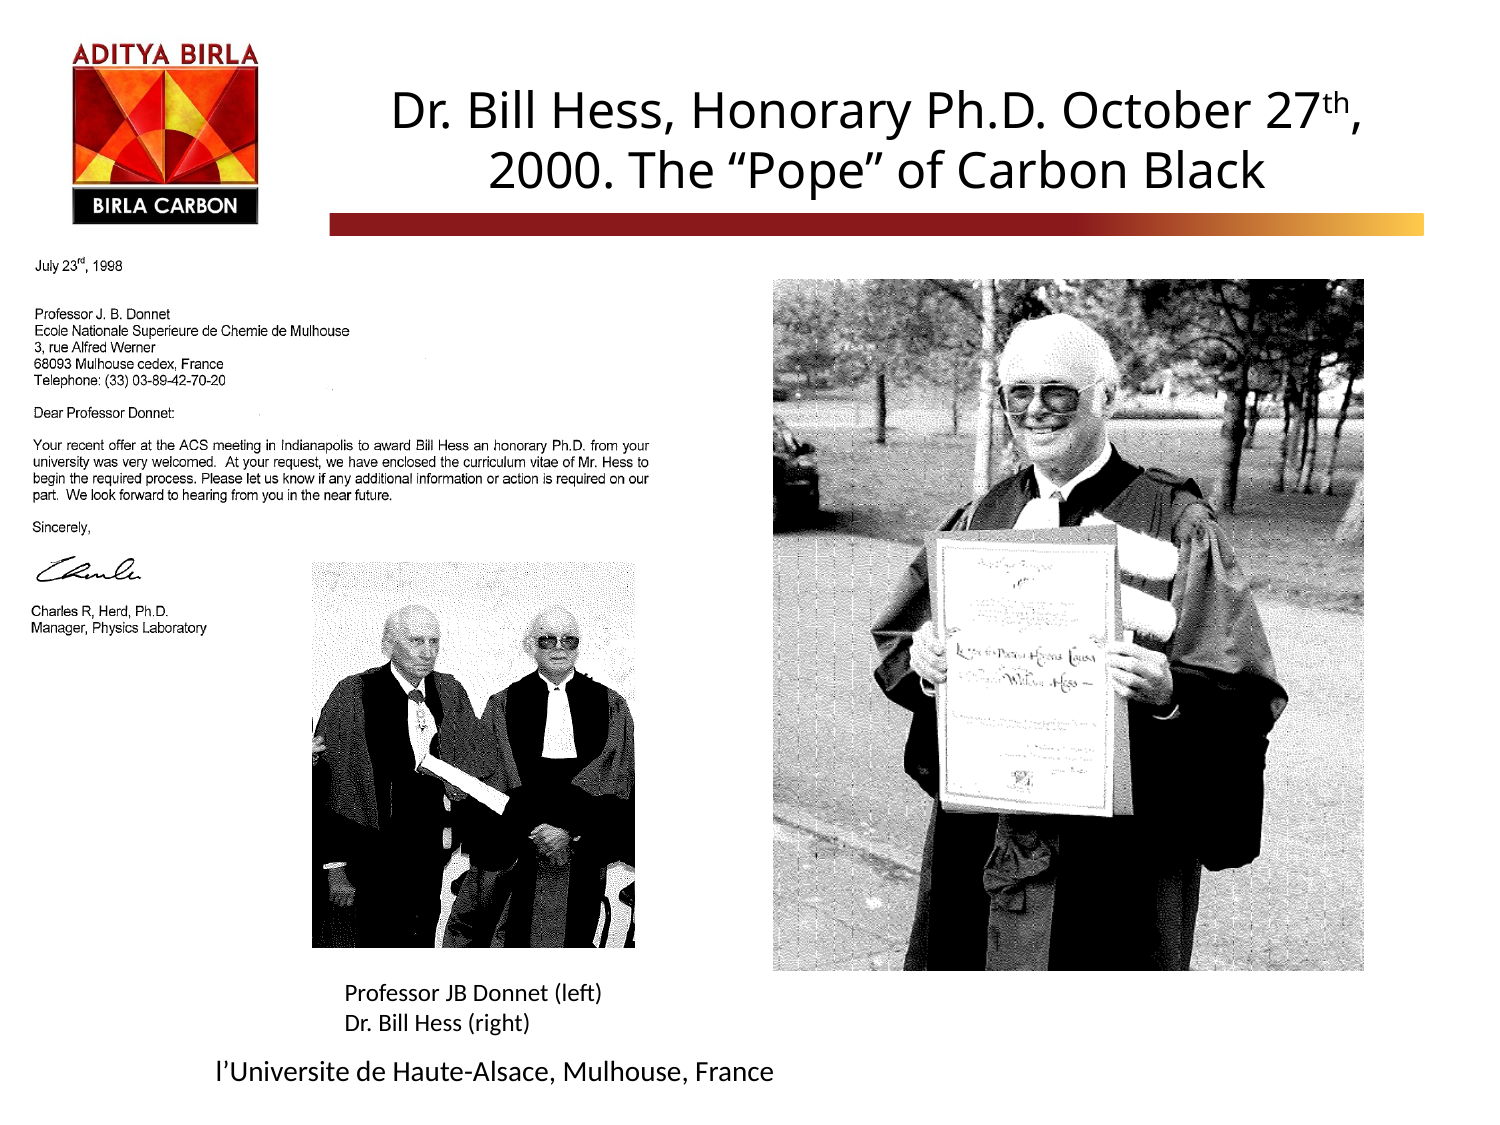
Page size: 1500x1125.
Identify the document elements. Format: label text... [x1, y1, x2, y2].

title Dr. Bill Hess, Honorary Ph.D. October 27th, 2000. The “Pope” of Carbon Black [329, 45, 1425, 233]
text_box l’Universite de Haute-Alsace, Mulhouse, France [200, 1044, 790, 1095]
text_box Professor JB Donnet (left) Dr. Bill Hess (right) [329, 969, 619, 1044]
picture [773, 279, 1365, 971]
picture [29, 255, 668, 949]
picture [52, 23, 278, 244]
